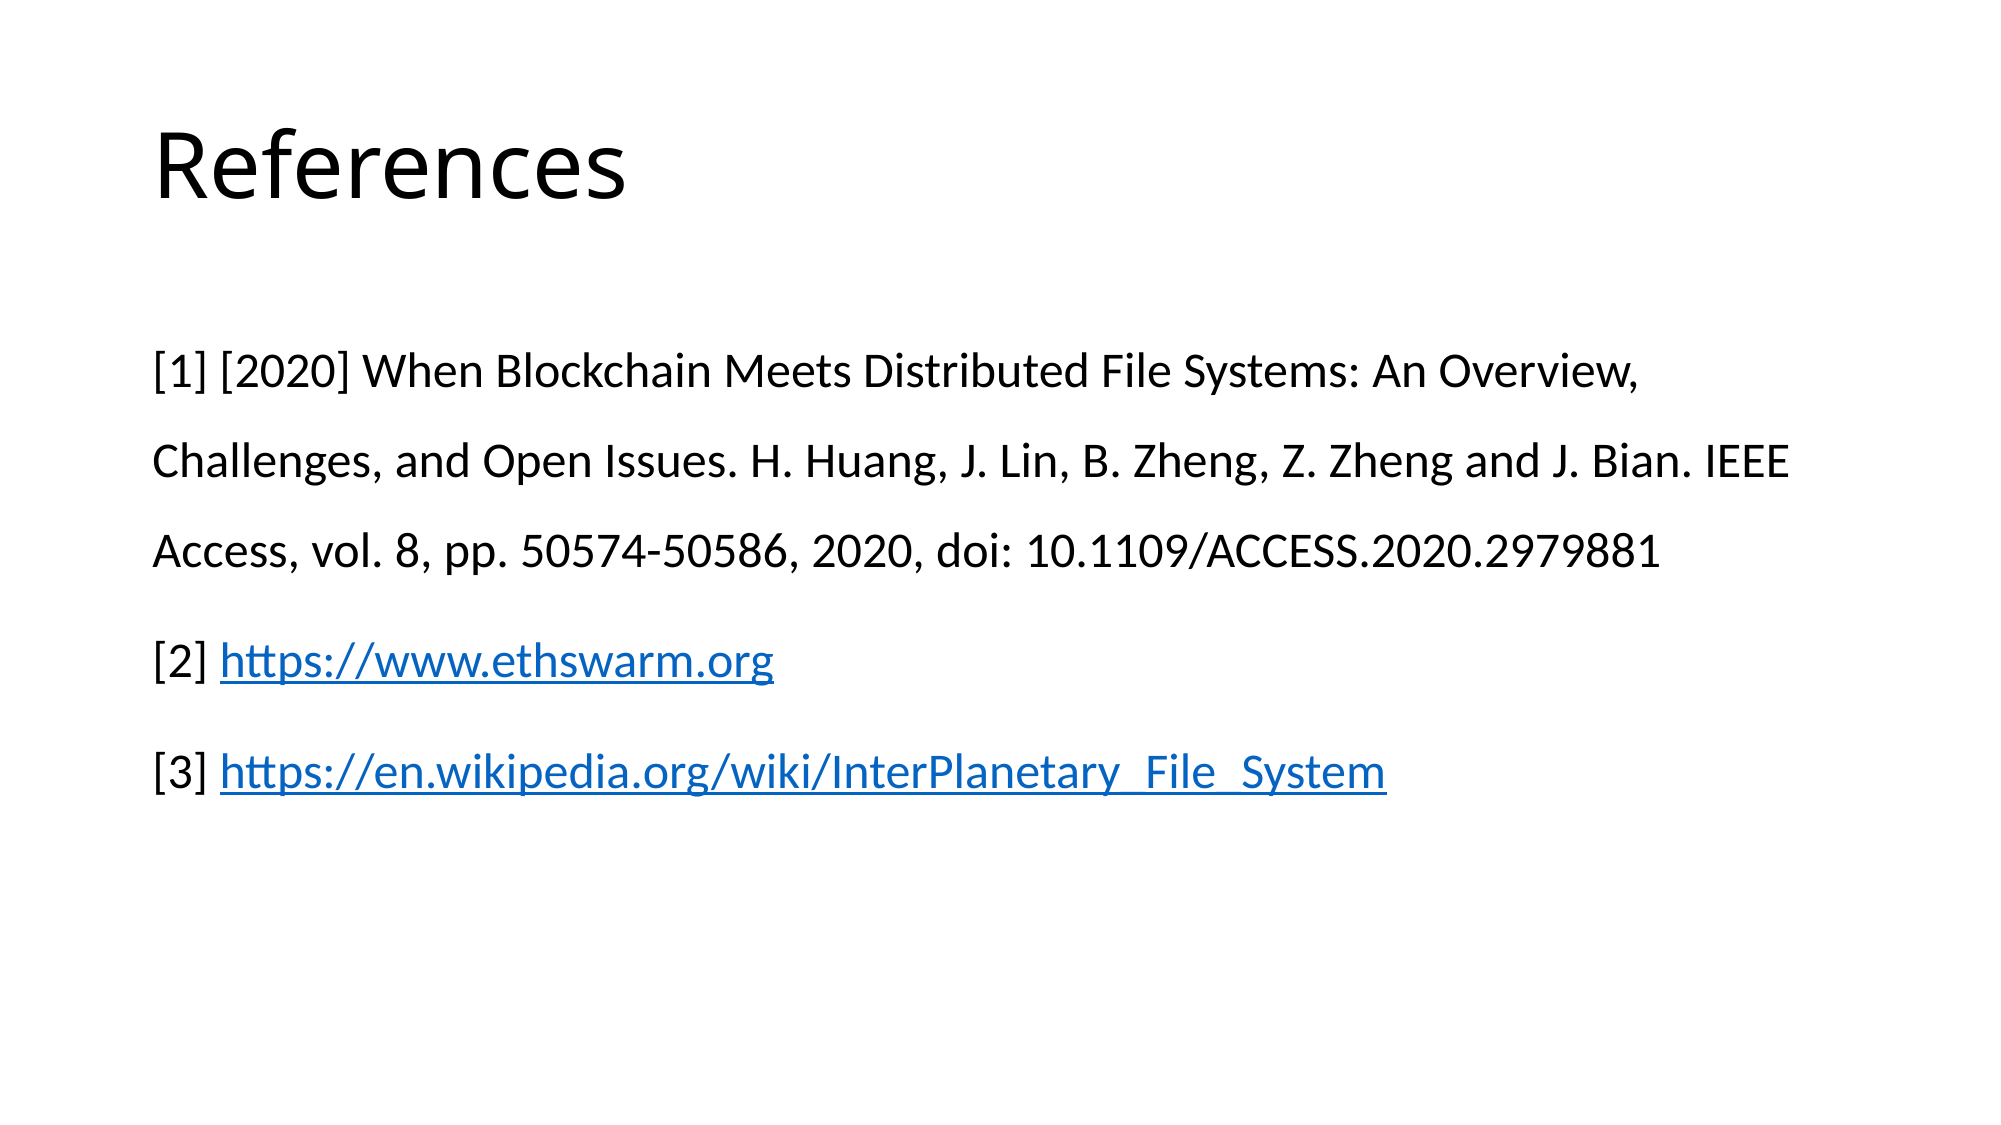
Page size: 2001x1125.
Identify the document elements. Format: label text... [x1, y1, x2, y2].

list [1] [2020] When Blockchain Meets Distributed File Systems: An Overview, Challenges, and Open Issues. H. Huang, J. Lin, B. Zheng, Z. Zheng and J. Bian. IEEE Access, vol. 8, pp. 50574-50586, 2020, doi: 10.1109/ACCESS.2020.2979881 [2] https://www.ethswarm.org [3] https://en.wikipedia.org/wiki/InterPlanetary_File_System [137, 299, 1863, 1014]
title References [137, 59, 1863, 278]
